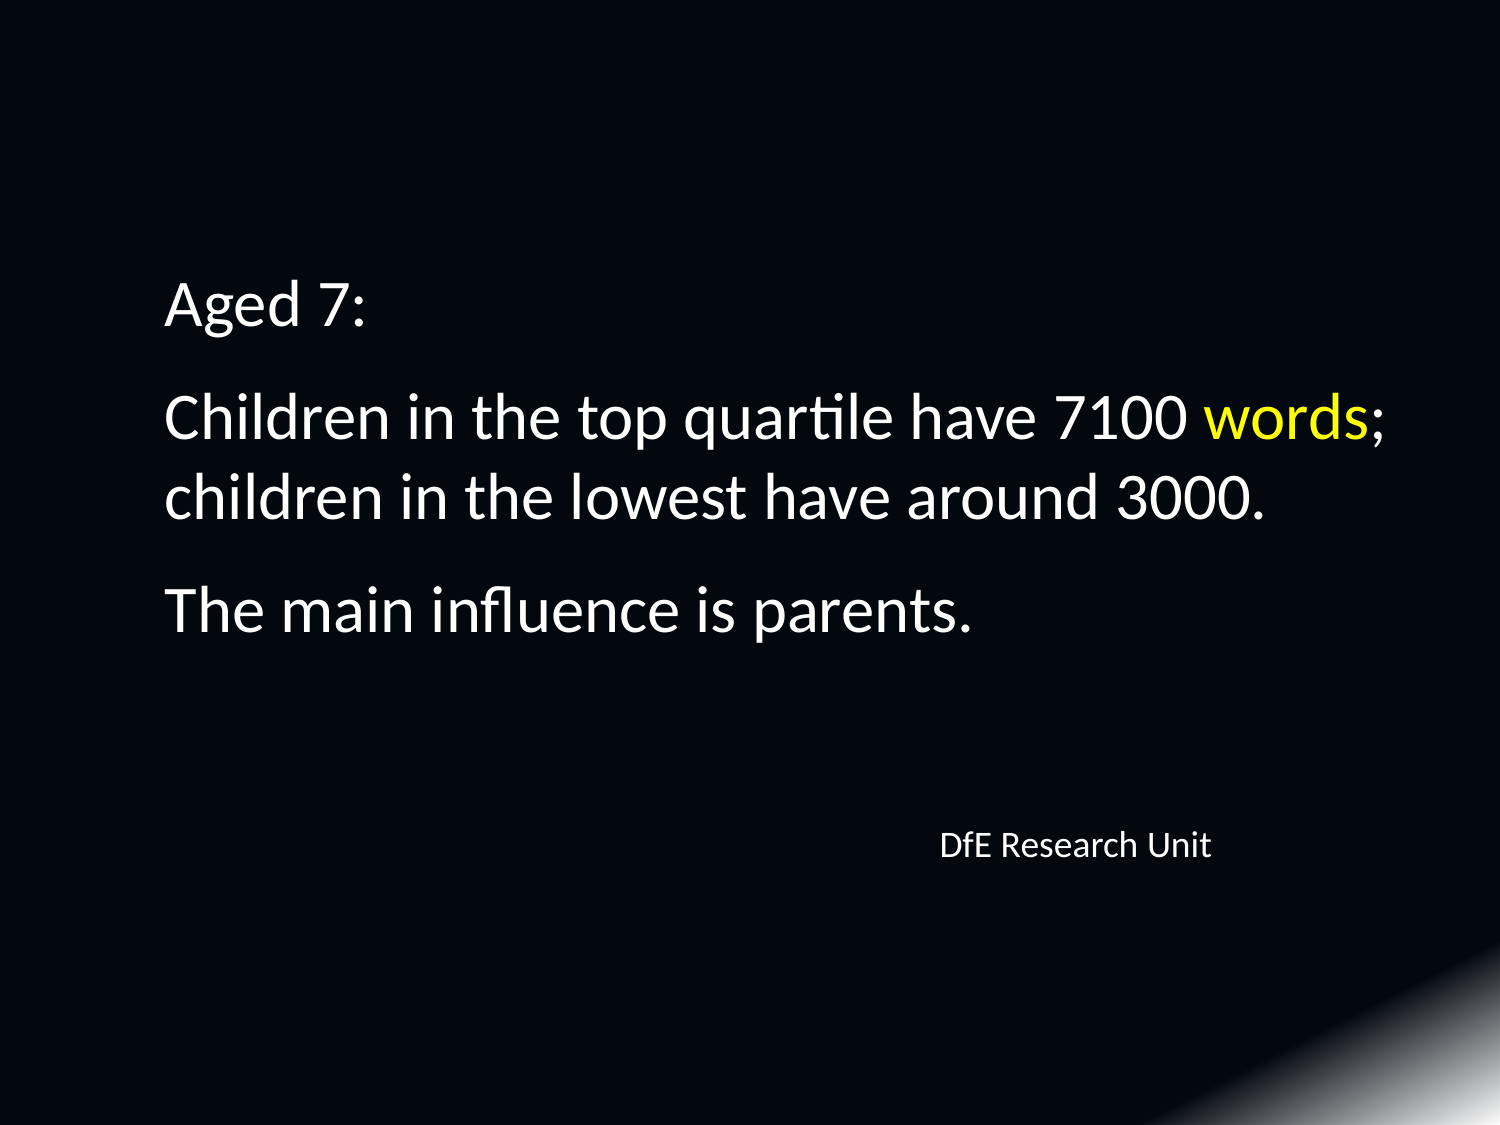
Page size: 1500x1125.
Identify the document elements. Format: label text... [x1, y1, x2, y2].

text_box Aged 7: Children in the top quartile have 7100 words; children in the lowest have around 3000. The main influence is parents. [75, 252, 1463, 654]
text_box DfE Research Unit [924, 812, 1500, 873]
